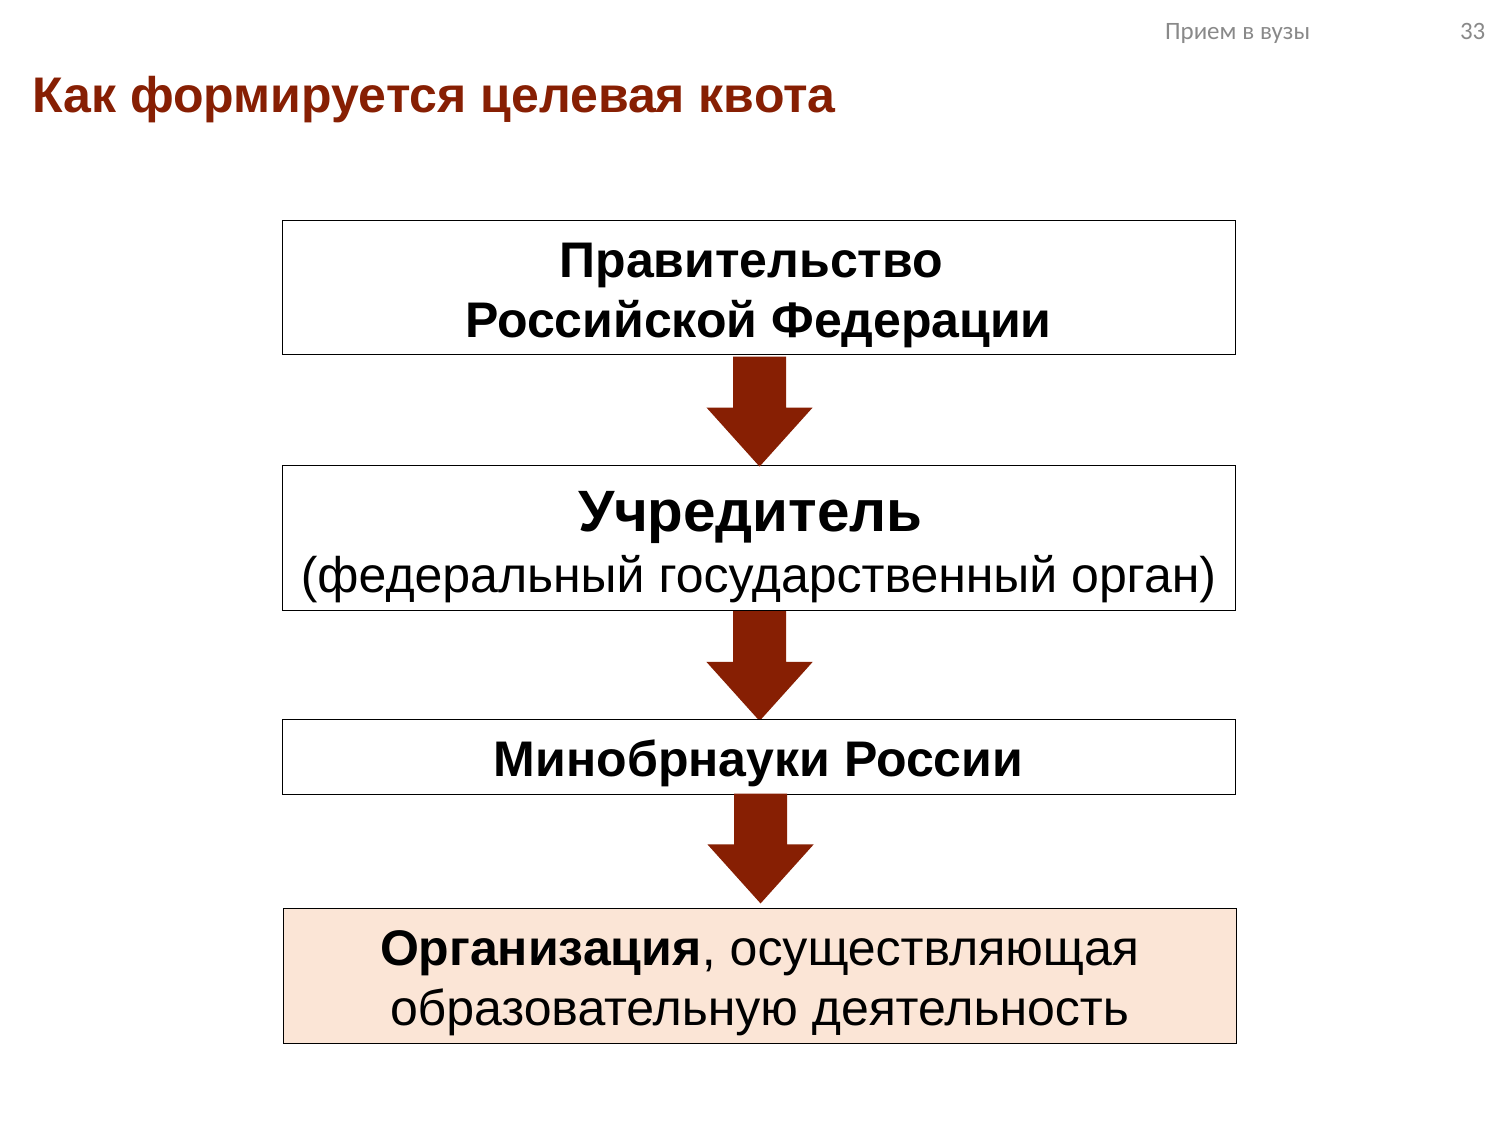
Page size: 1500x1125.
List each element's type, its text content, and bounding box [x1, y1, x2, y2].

text_box Прием в вузы 33 [1057, 0, 1500, 54]
text_box [708, 611, 811, 719]
text_box [709, 794, 812, 903]
text_box Правительство Российской Федерации [282, 219, 1235, 355]
text_box Учредитель (федеральный государственный орган) [282, 465, 1235, 611]
text_box [708, 357, 811, 466]
text_box Как формируется целевая квота [17, 54, 1500, 126]
text_box Организация, осуществляющая образовательную деятельность [283, 908, 1236, 1044]
text_box Минобрнауки России [282, 719, 1235, 794]
